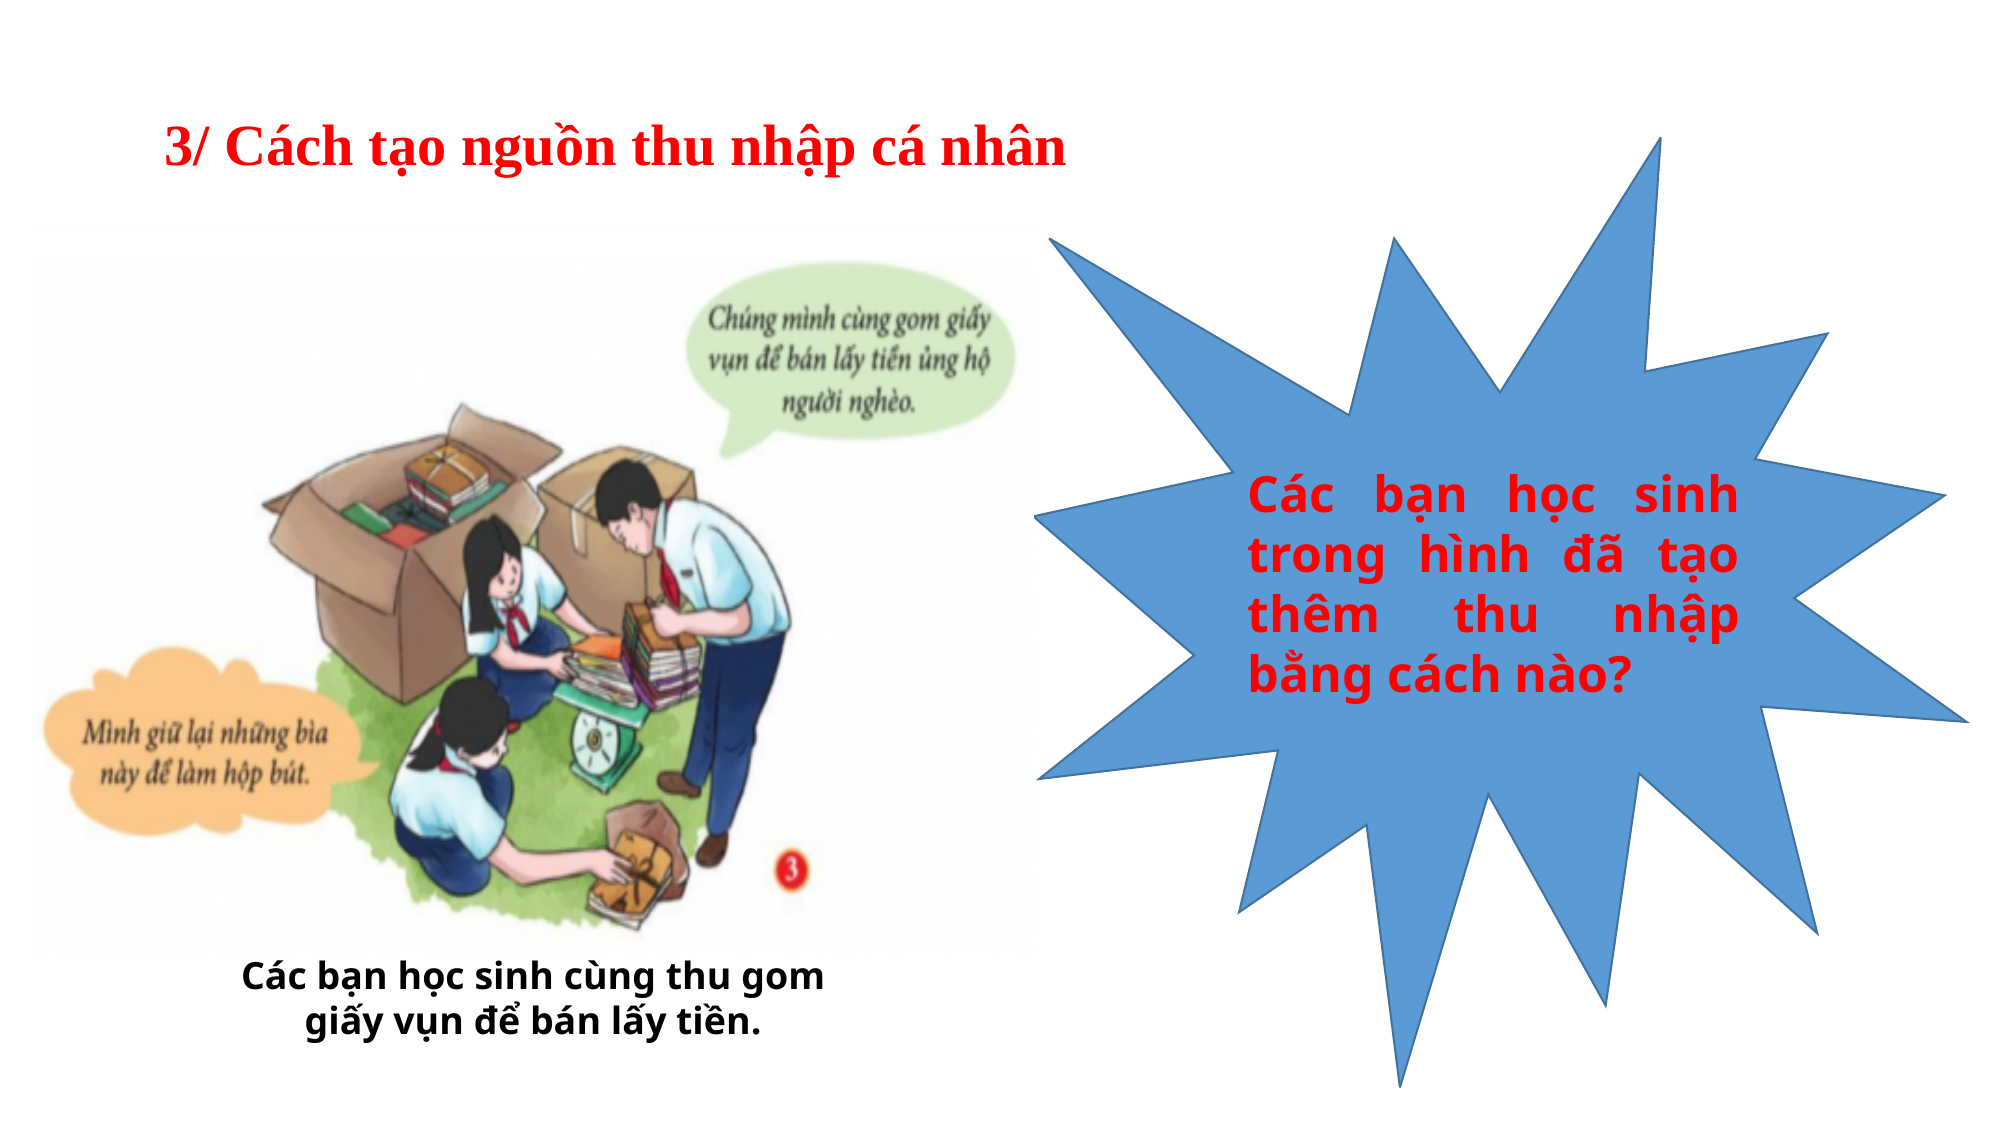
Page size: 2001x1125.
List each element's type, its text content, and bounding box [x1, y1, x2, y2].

text_box Các bạn học sinh cùng thu gom giấy vụn để bán lấy tiền. [200, 1000, 867, 1095]
picture [33, 224, 1034, 1000]
text_box Các bạn học sinh trong hình đã tạo thêm thu nhập bằng cách nào? [1034, 136, 1971, 1088]
text_box 3/ Cách tạo nguồn thu nhập cá nhân [150, 99, 1700, 255]
